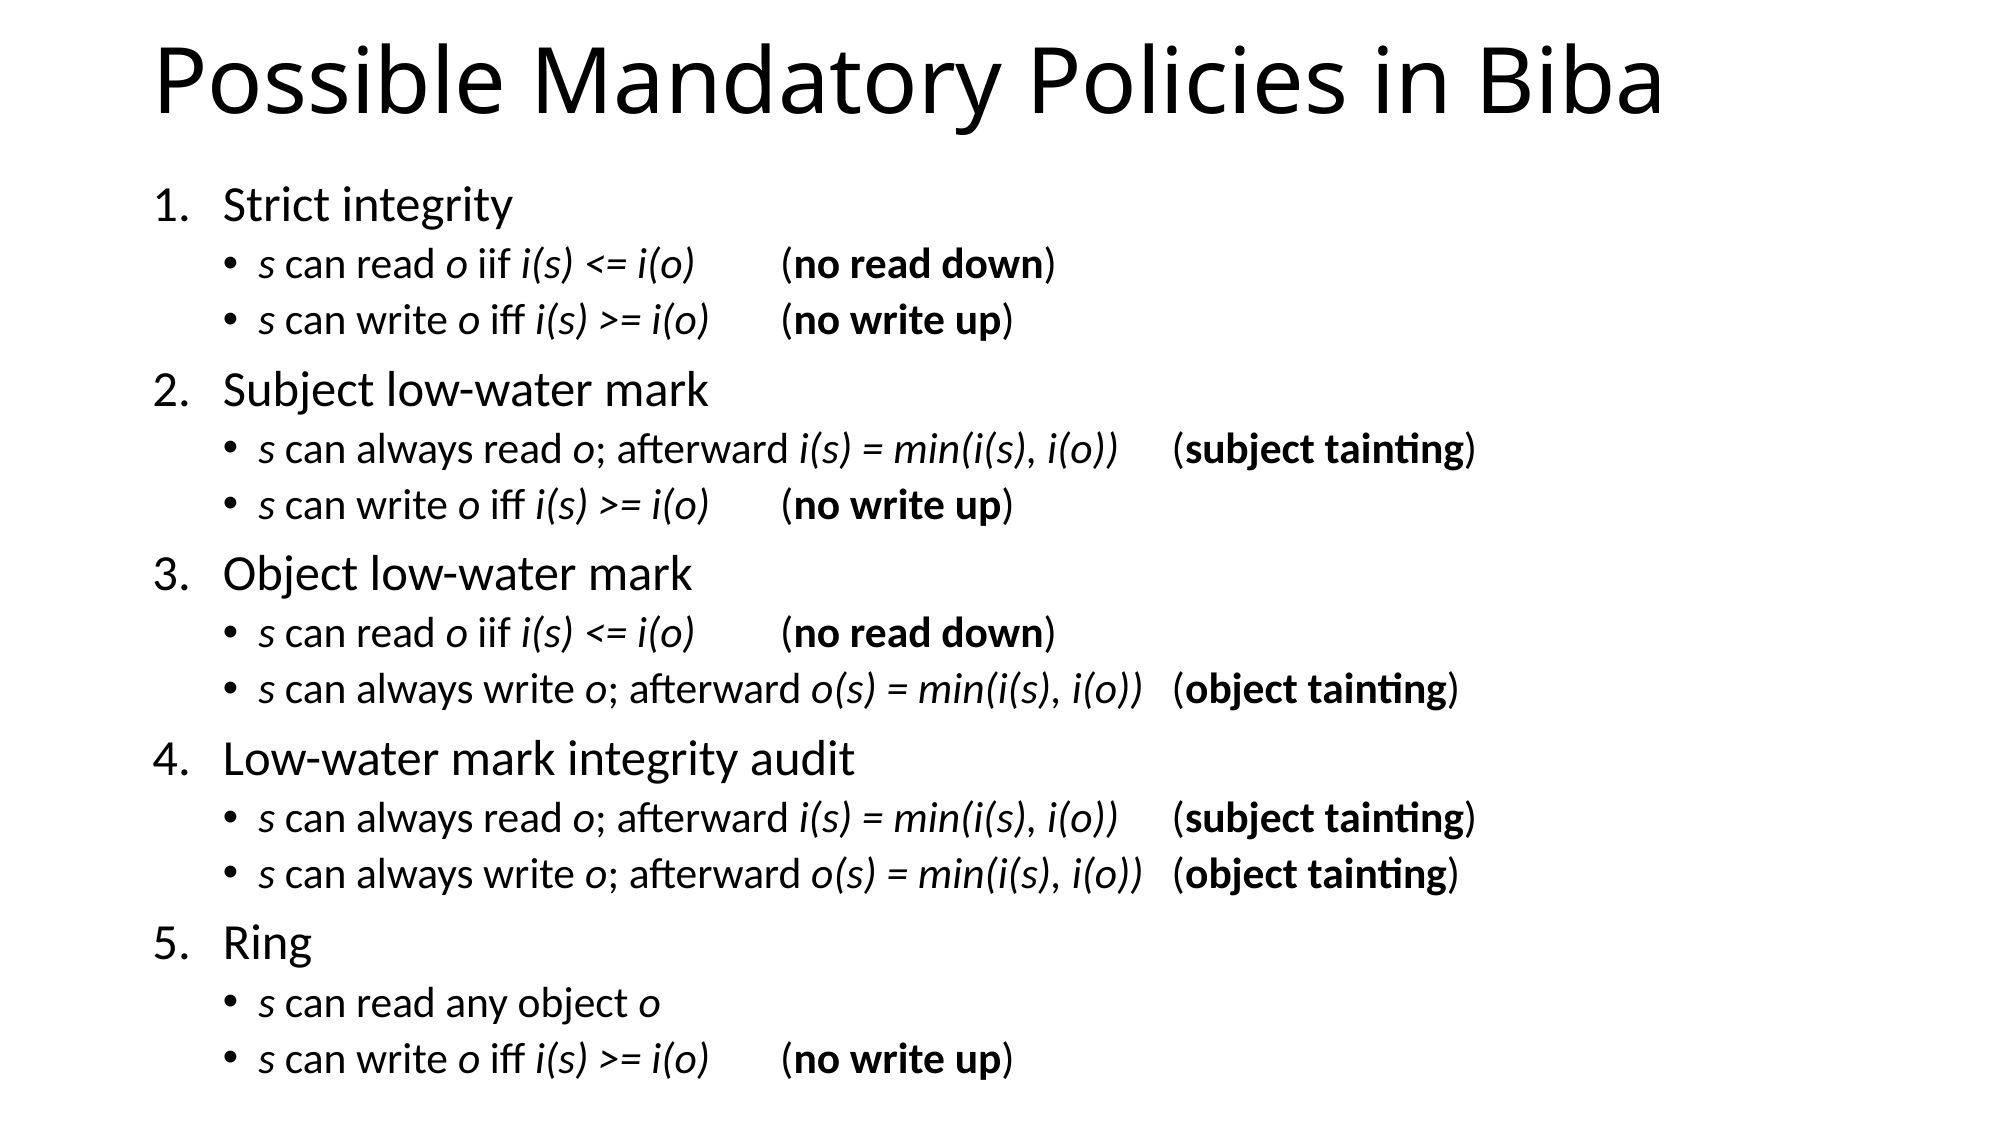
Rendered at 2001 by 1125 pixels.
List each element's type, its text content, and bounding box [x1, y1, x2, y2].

title Possible Mandatory Policies in Biba [137, 16, 1863, 153]
list Strict integrity s can read o iif i(s) <= i(o) (no read down) s can write o iff i(s) >= i(o) (no write up) Subject low-water mark s can always read o; afterward i(s) = min(i(s), i(o)) (subject tainting) s can write o iff i(s) >= i(o) (no write up) Object low-water mark s can read o iif i(s) <= i(o) (no read down) s can always write o; afterward o(s) = min(i(s), i(o)) (object tainting) Low-water mark integrity audit s can always read o; afterward i(s) = min(i(s), i(o)) (subject tainting) s can always write o; afterward o(s) = min(i(s), i(o)) (object tainting) Ring s can read any object o s can write o iff i(s) >= i(o) (no write up) [137, 170, 1863, 1094]
